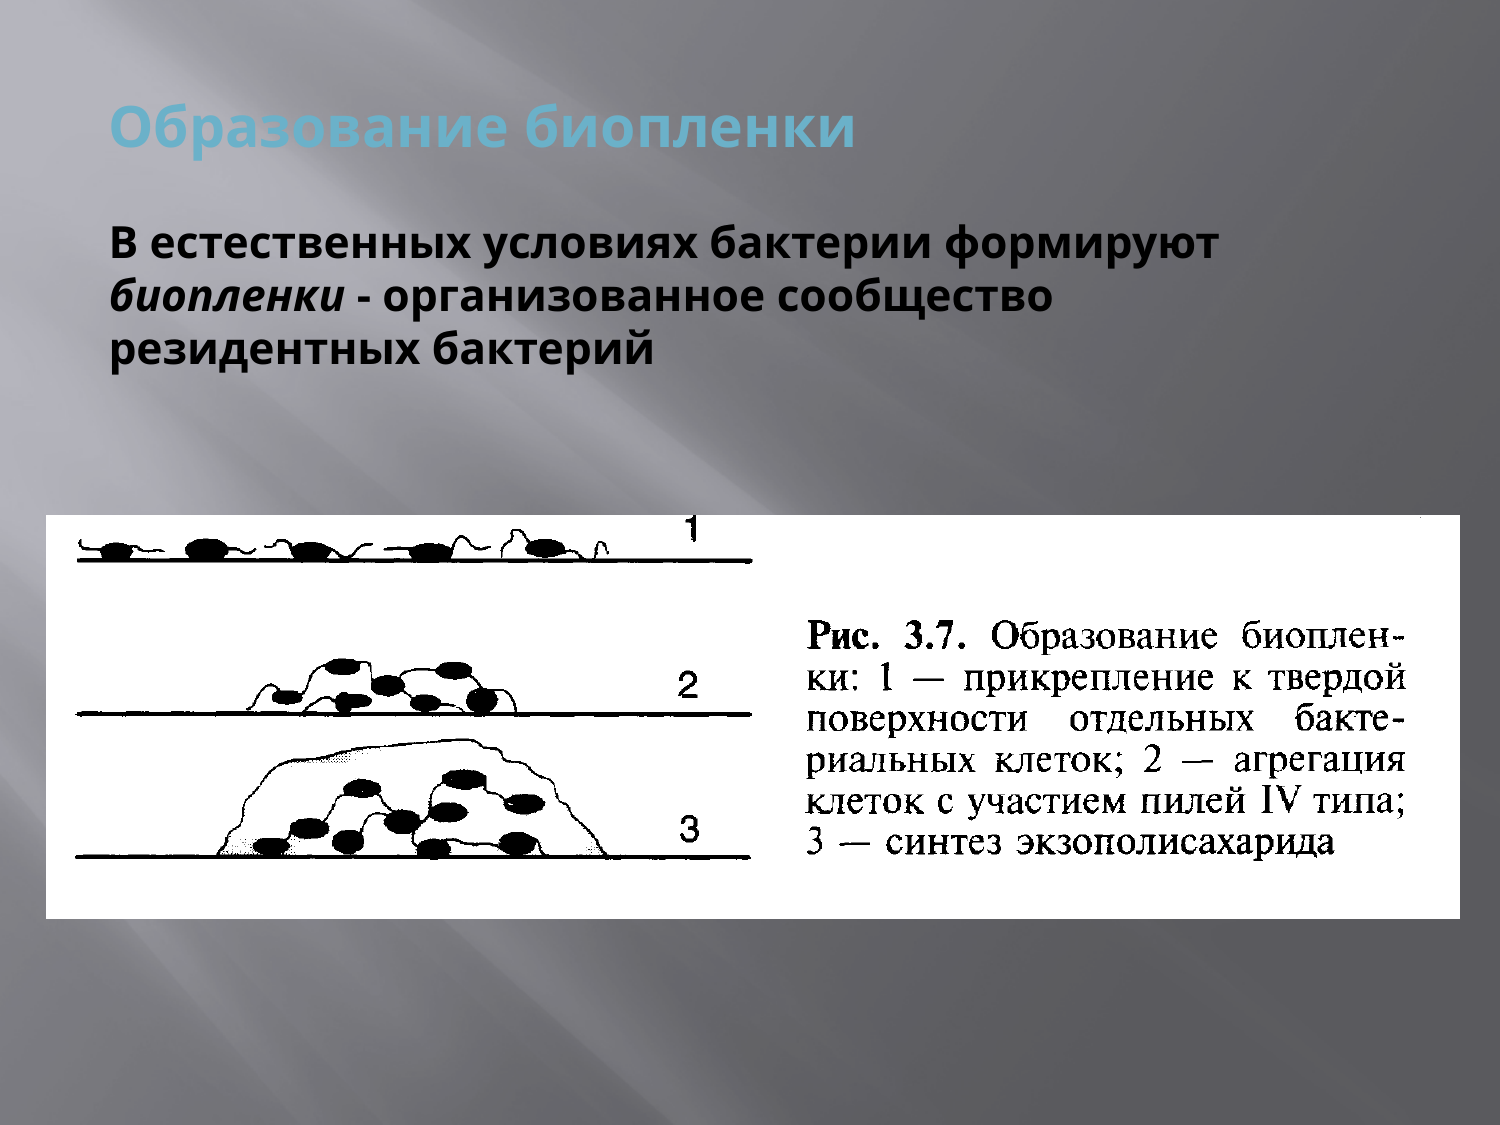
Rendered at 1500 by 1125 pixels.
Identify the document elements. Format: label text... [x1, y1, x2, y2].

title Образование биопленки В естественных условиях бактерии формируют биопленки - организованное сообщество резидентных бактерий [93, 82, 1332, 493]
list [46, 515, 1460, 919]
